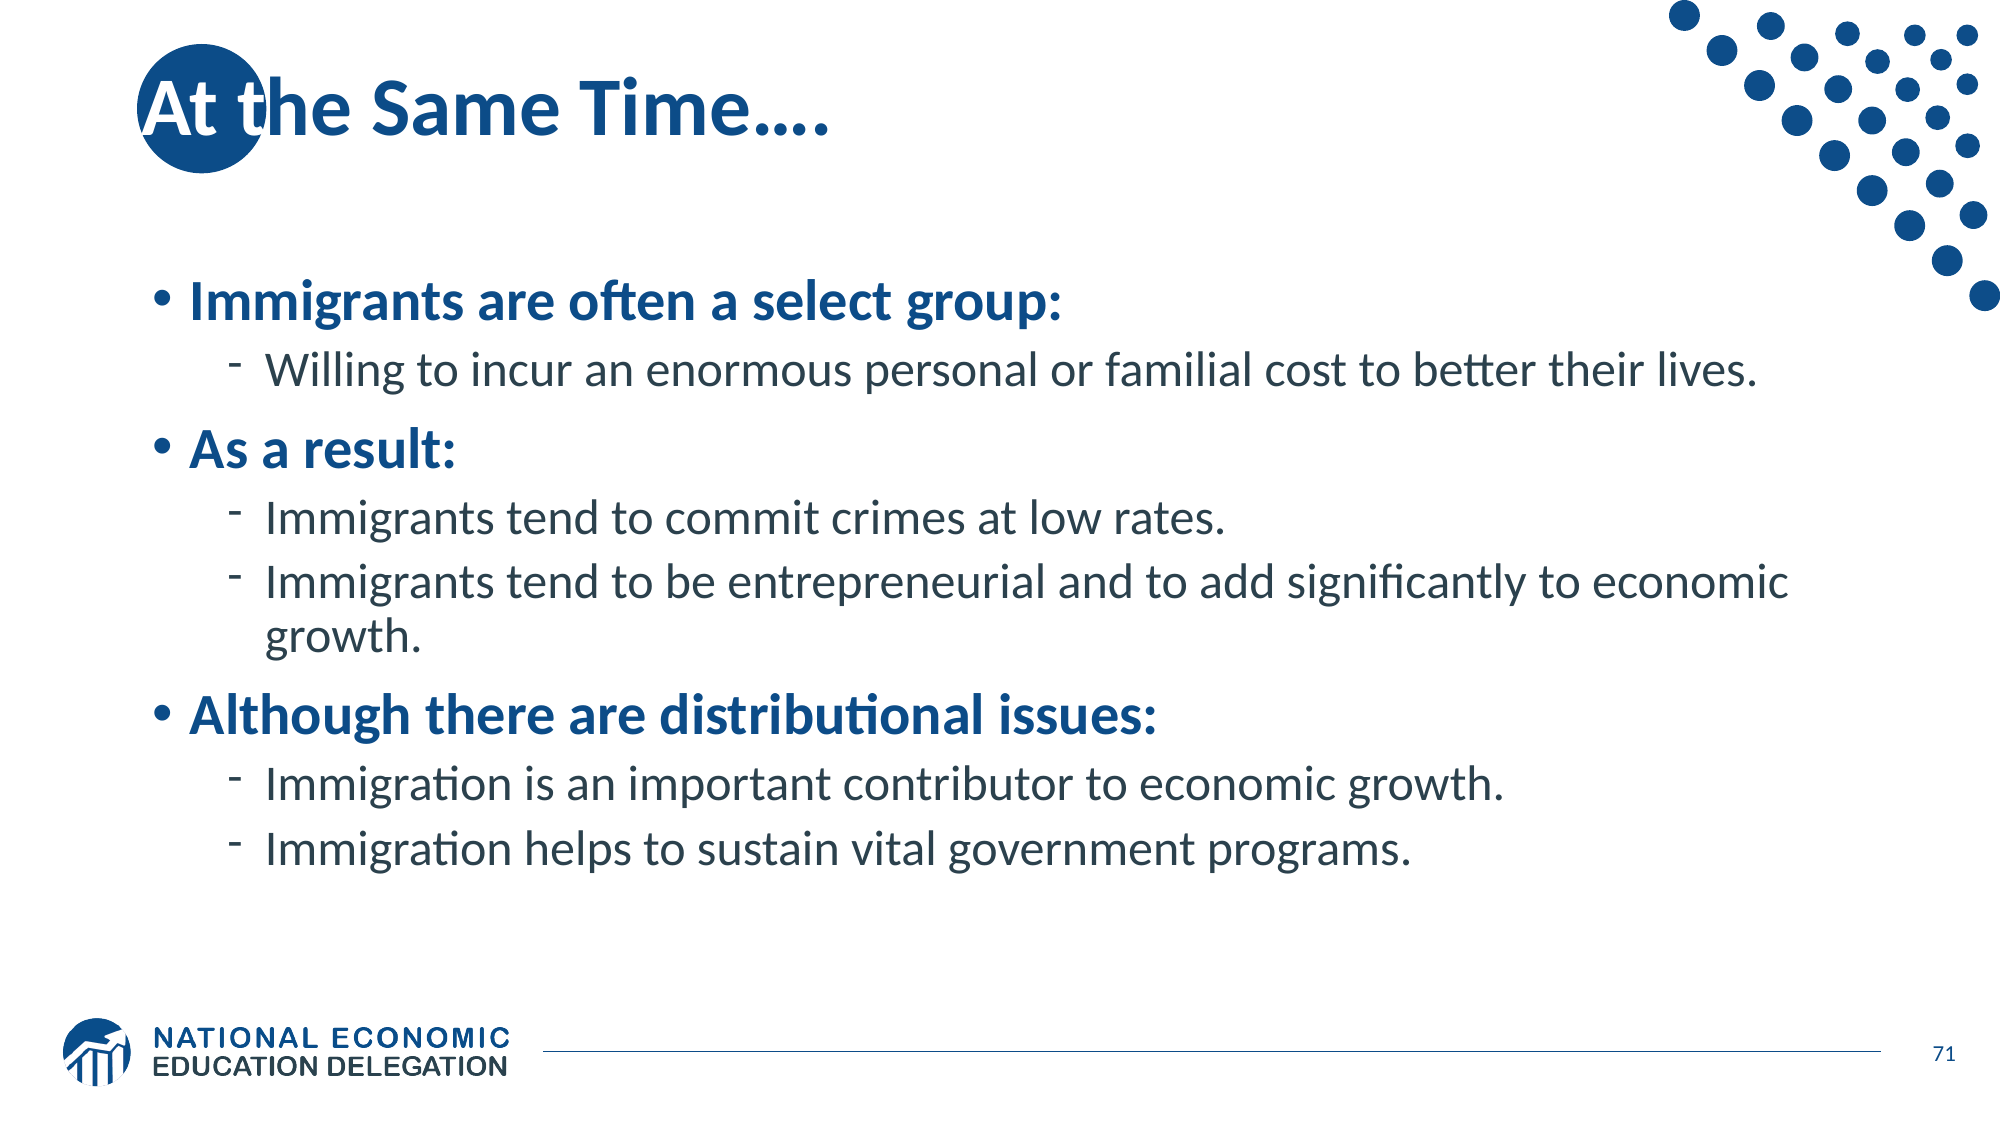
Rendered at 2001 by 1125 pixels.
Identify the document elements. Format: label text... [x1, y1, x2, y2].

picture [55, 1013, 520, 1091]
list Immigrants are often a select group: Willing to incur an enormous personal or familial cost to better their lives. As a result: Immigrants tend to commit crimes at low rates. Immigrants tend to be entrepreneurial and to add significantly to economic growth. Although there are distributional issues: Immigration is an important contributor to economic growth. Immigration helps to sustain vital government programs. [137, 257, 1863, 972]
title At the Same Time…. [107, 0, 1833, 218]
slide_number 71 [1521, 1022, 1972, 1082]
